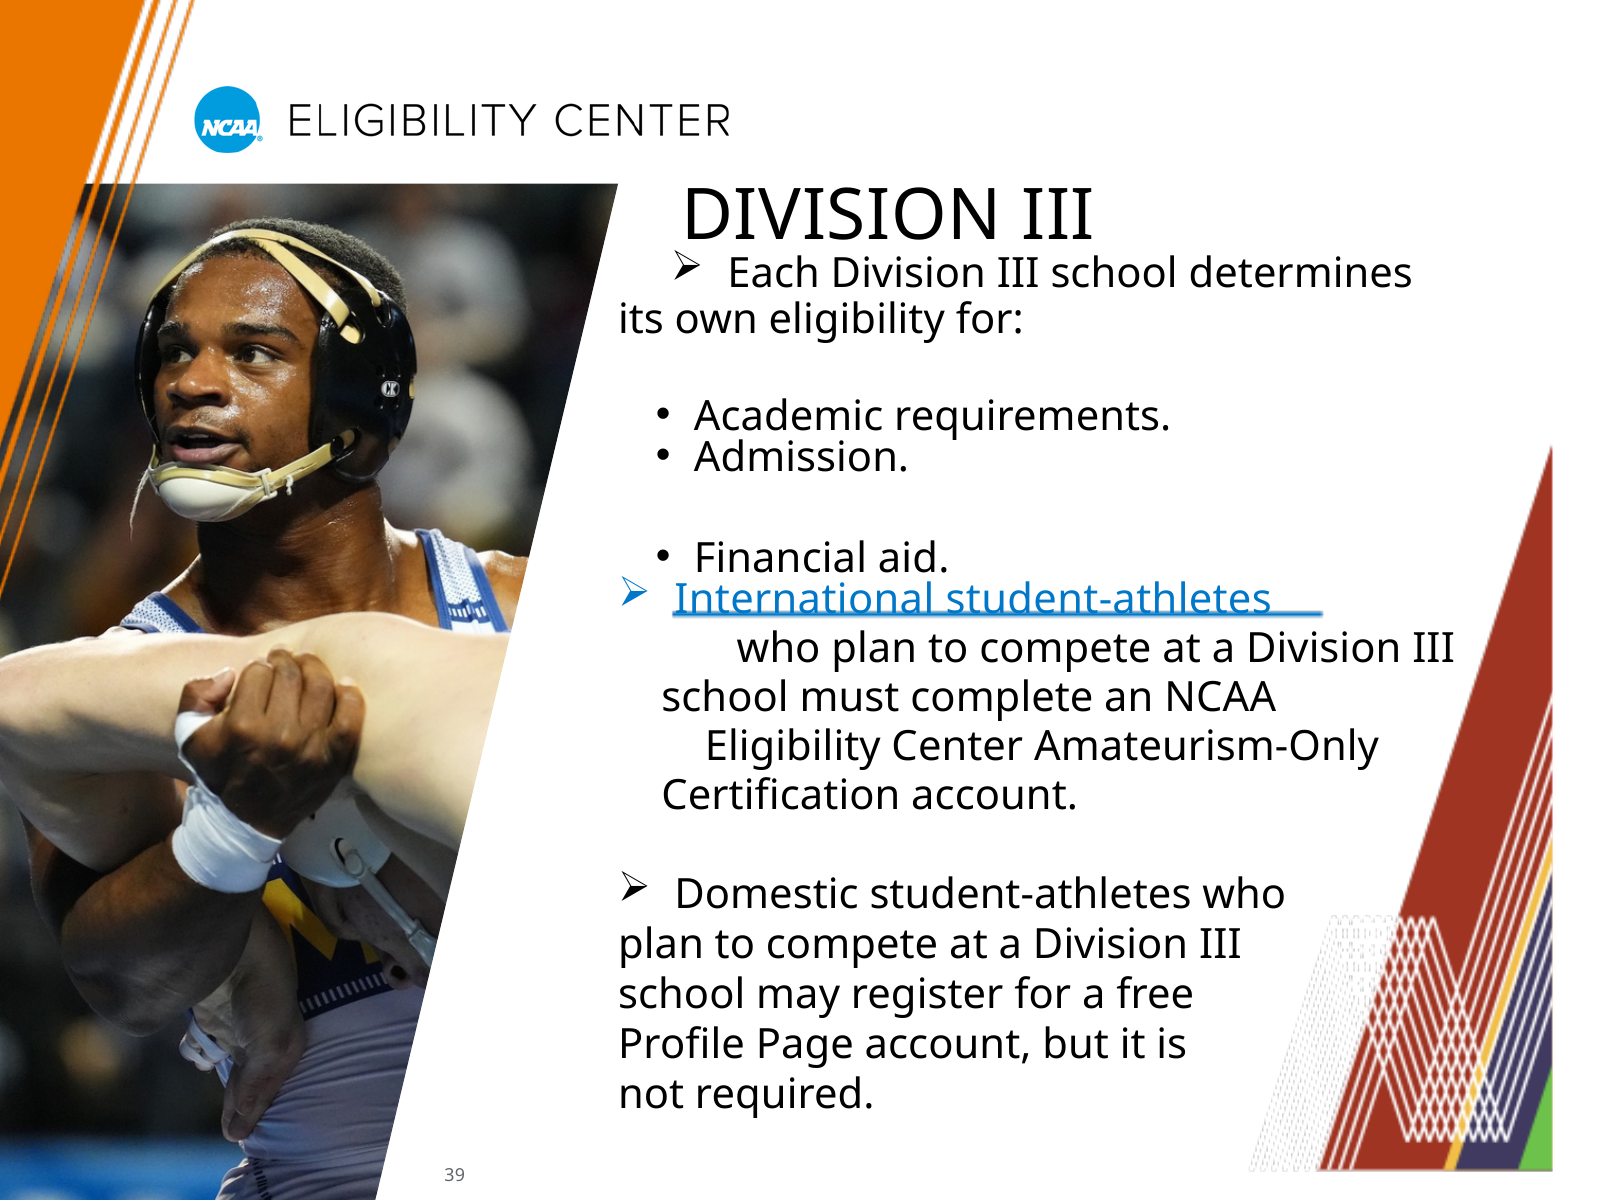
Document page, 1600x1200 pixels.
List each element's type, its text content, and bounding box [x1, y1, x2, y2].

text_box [0, 183, 619, 1200]
text_box Each Division III school determines its own eligibility for: Academic requirements. Admission. Financial aid. International student-athletes who plan to compete at a Division III school must complete an NCAA Eligibility Center Amateurism-Only Certification account. Domestic student-athletes who plan to compete at a Division III school may register for a free Profile Page account, but it is not required. [623, 249, 1467, 1117]
text_box [0, 0, 196, 182]
text_box [196, 86, 729, 153]
text_box [662, 434, 1564, 1183]
text_box DIVISION III [681, 160, 1133, 249]
